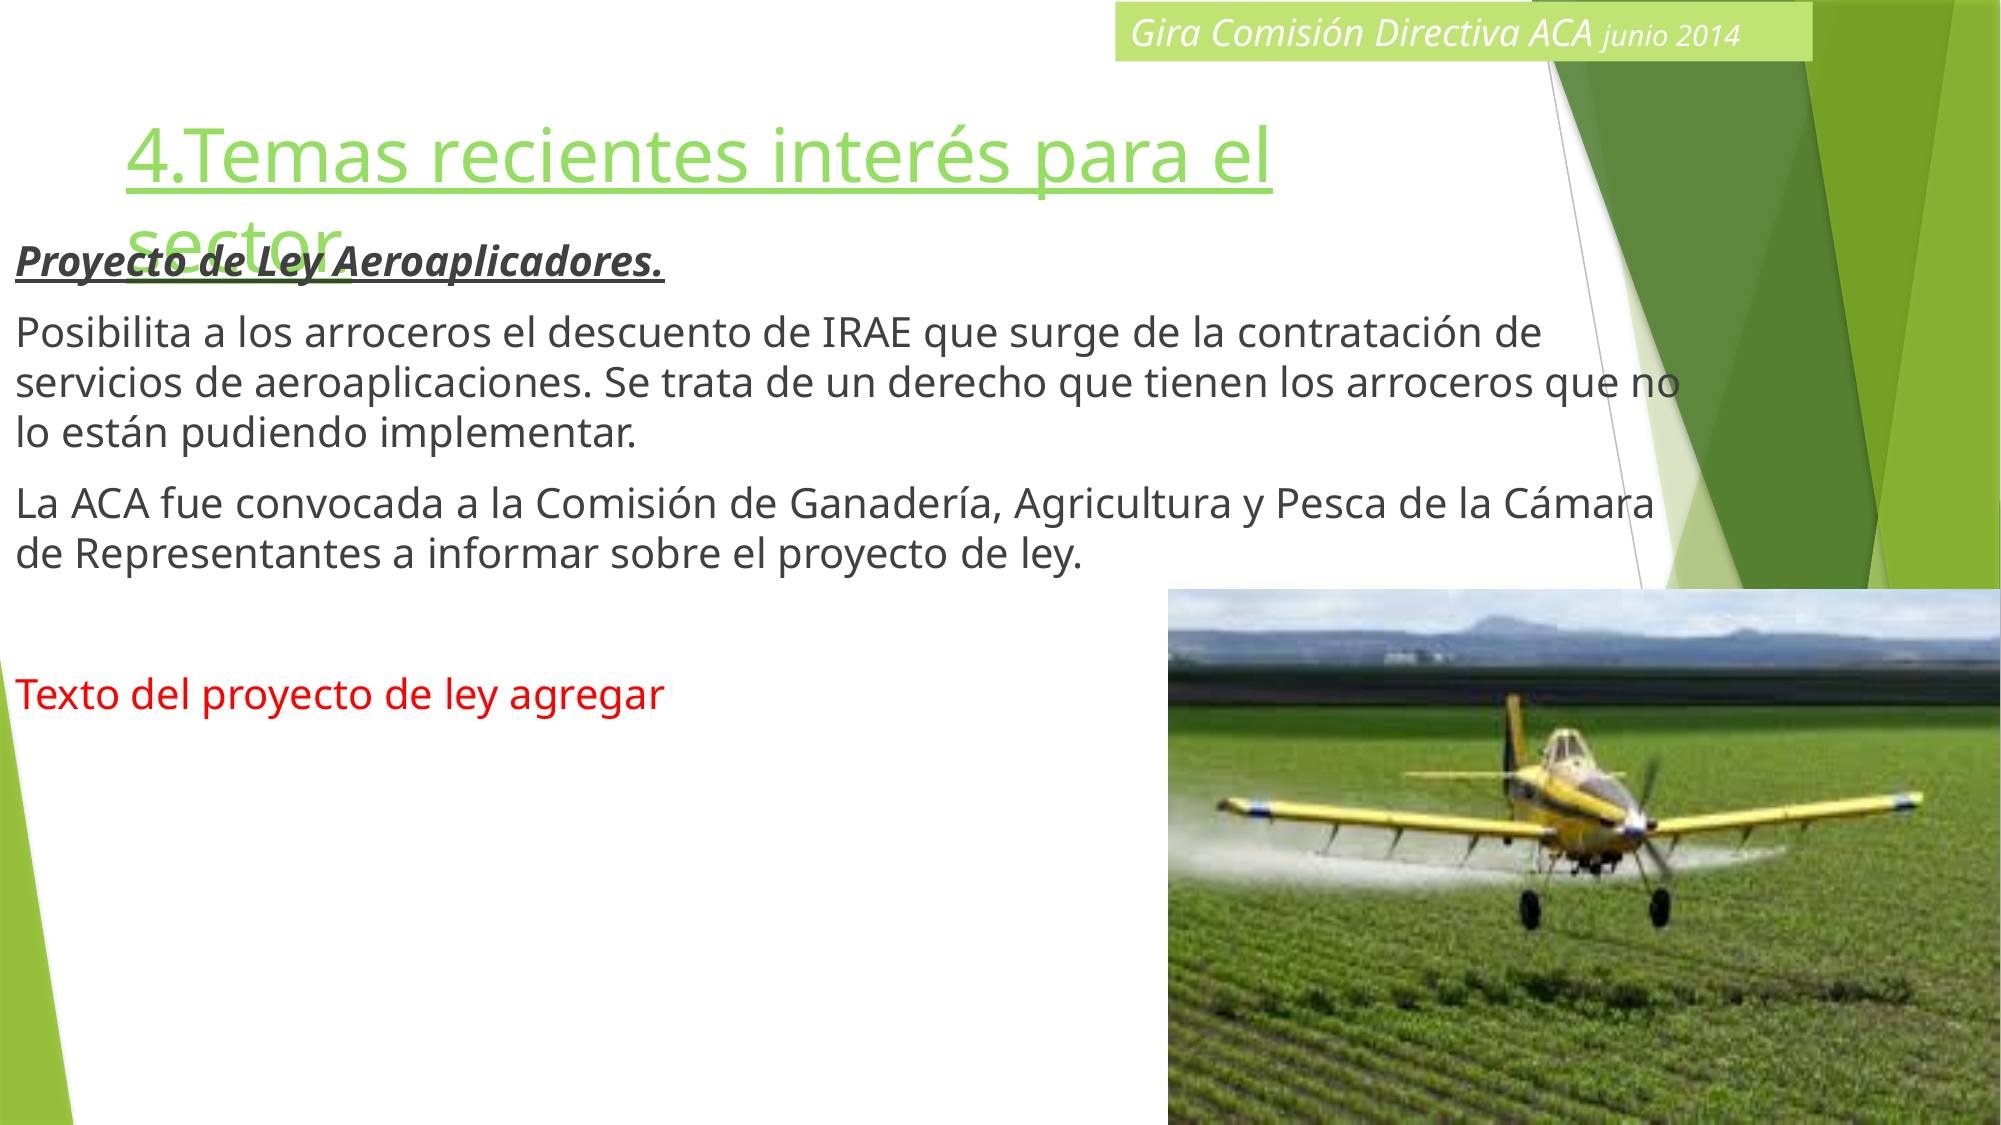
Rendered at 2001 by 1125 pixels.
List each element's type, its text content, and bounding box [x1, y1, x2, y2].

title 4.Temas recientes interés para el sector. [111, 99, 1522, 227]
list Proyecto de Ley Aeroaplicadores. Posibilita a los arroceros el descuento de IRAE que surge de la contratación de servicios de aeroaplicaciones. Se trata de un derecho que tienen los arroceros que no lo están pudiendo implementar. La ACA fue convocada a la Comisión de Ganadería, Agricultura y Pesca de la Cámara de Representantes a informar sobre el proyecto de ley. Texto del proyecto de ley agregar [0, 227, 1724, 864]
text_box Gira Comisión Directiva ACA junio 2014 [1115, 1, 1813, 62]
picture [1167, 588, 2000, 1125]
